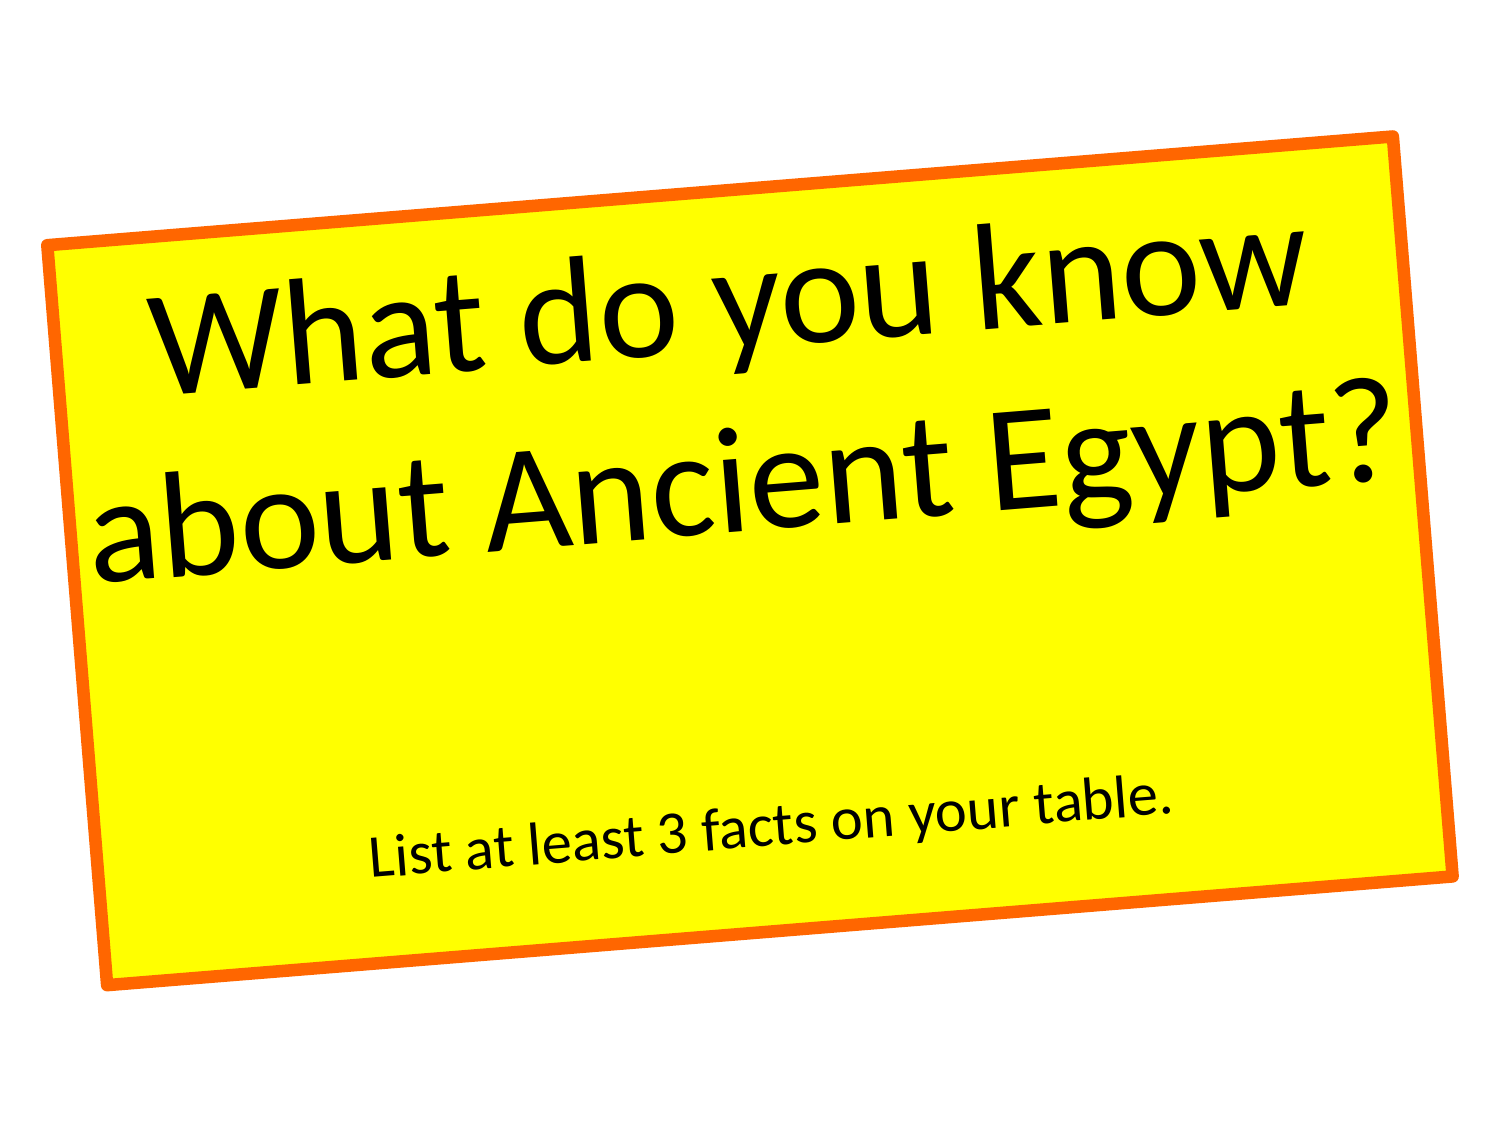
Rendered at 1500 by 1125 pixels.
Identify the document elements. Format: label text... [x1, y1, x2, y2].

list What do you know about Ancient Egypt? List at least 3 facts on your table. [47, 136, 1453, 986]
